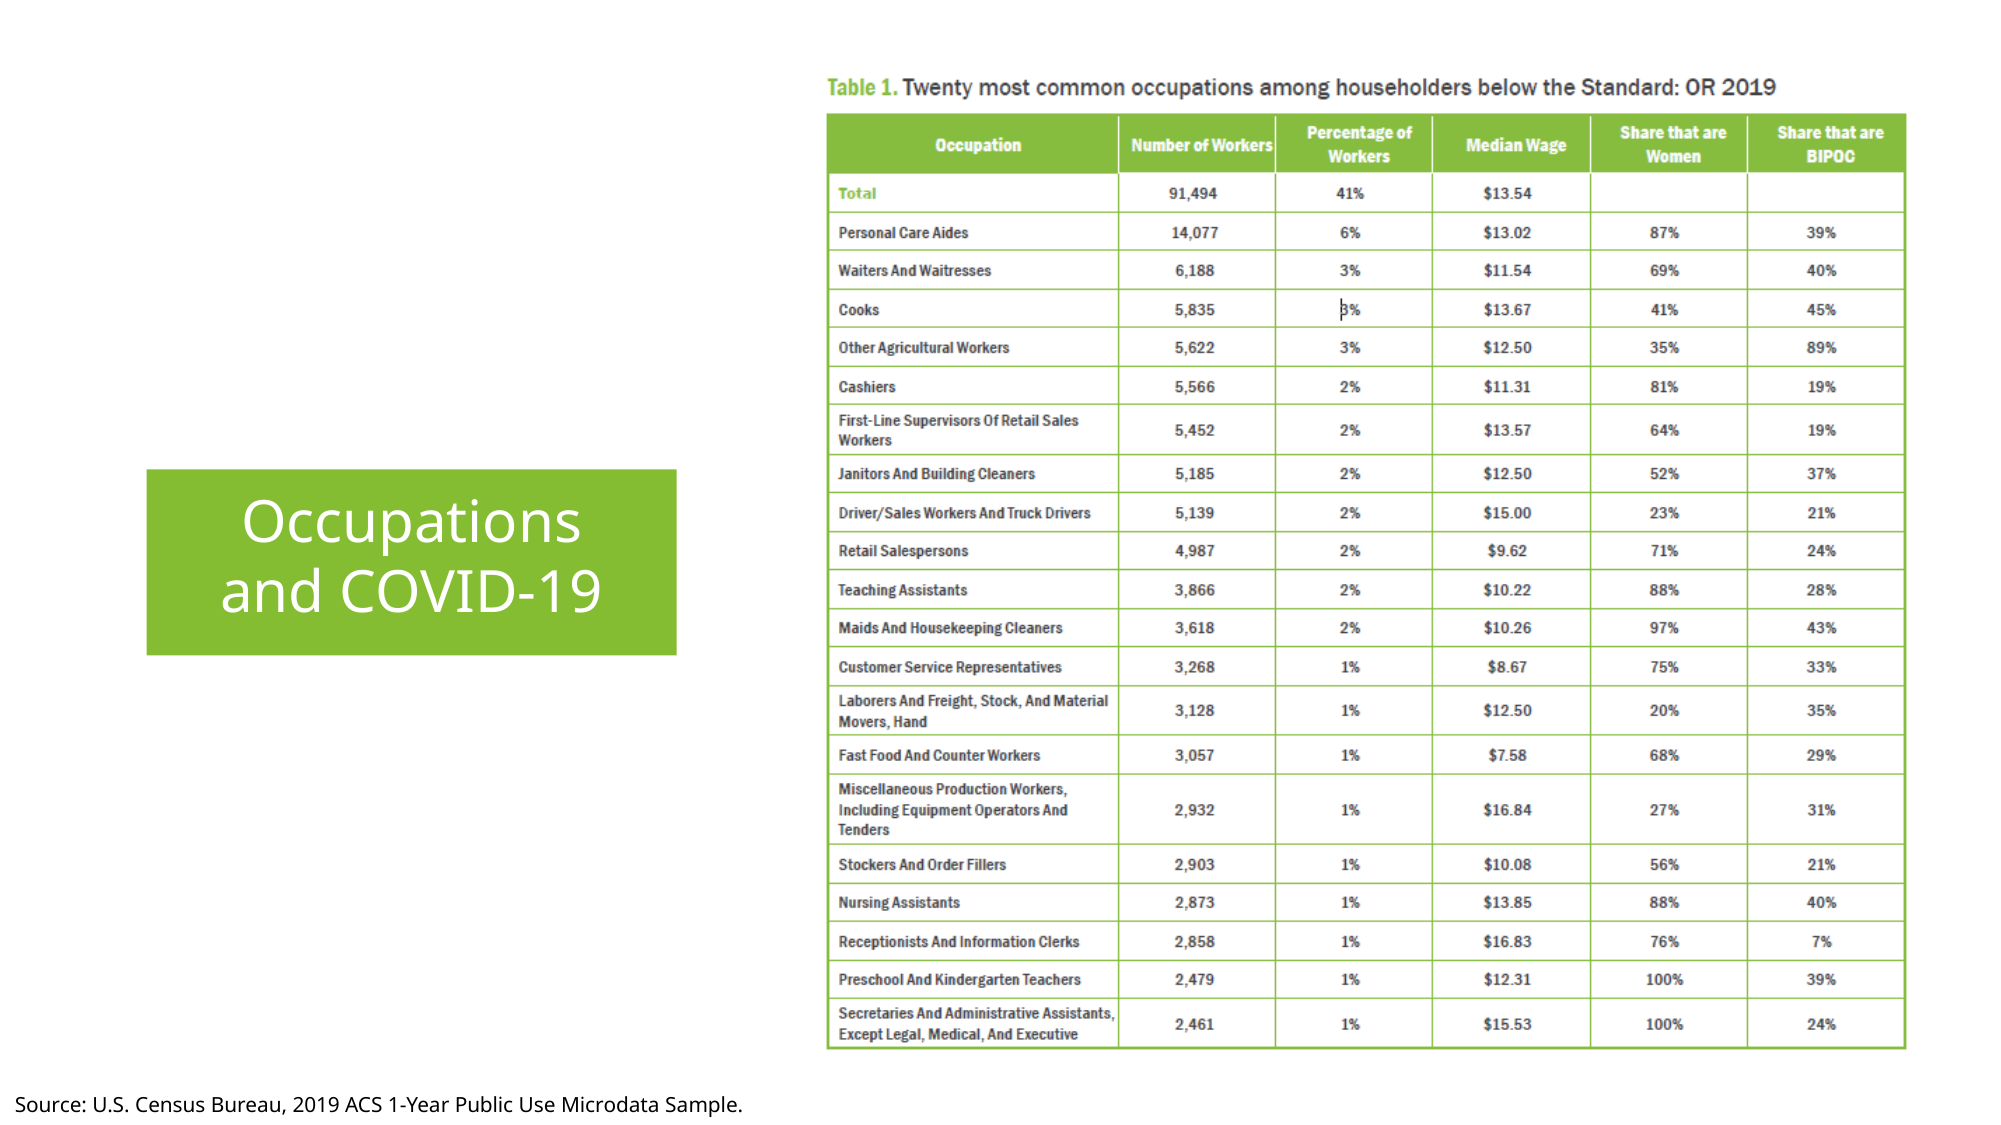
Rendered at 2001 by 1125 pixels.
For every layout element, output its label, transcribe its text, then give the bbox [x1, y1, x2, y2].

text_box Occupations and COVID-19 [146, 469, 677, 656]
text_box Source: U.S. Census Bureau, 2019 ACS 1-Year Public Use Microdata Sample. [0, 1084, 2000, 1125]
picture [810, 66, 1915, 1058]
